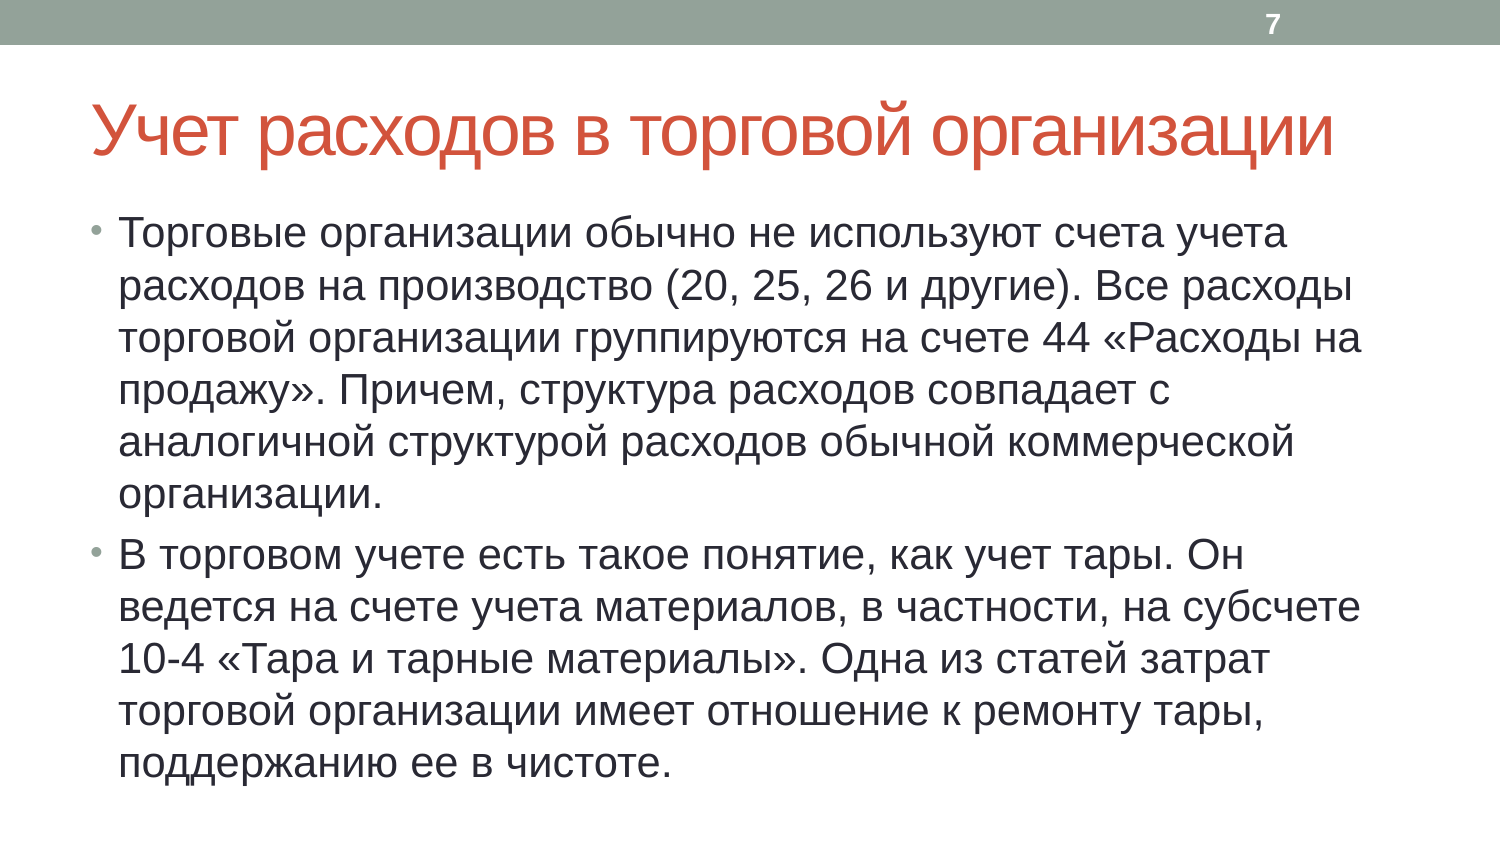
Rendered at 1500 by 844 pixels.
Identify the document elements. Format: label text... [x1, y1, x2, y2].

title Учет расходов в торговой организации [75, 65, 1425, 188]
slide_number 7 [1250, 2, 1425, 43]
list Торговые организации обычно не используют счета учета расходов на производство (20, 25, 26 и другие). Все расходы торговой организации группируются на счете 44 «Расходы на продажу». Причем, структура расходов совпадает с аналогичной структурой расходов обычной коммерческой организации. В торговом учете есть такое понятие, как учет тары. Он ведется на счете учета материалов, в частности, на субсчете 10-4 «Тара и тарные материалы». Одна из статей затрат торговой организации имеет отношение к ремонту тары, поддержанию ее в чистоте. [75, 196, 1425, 797]
